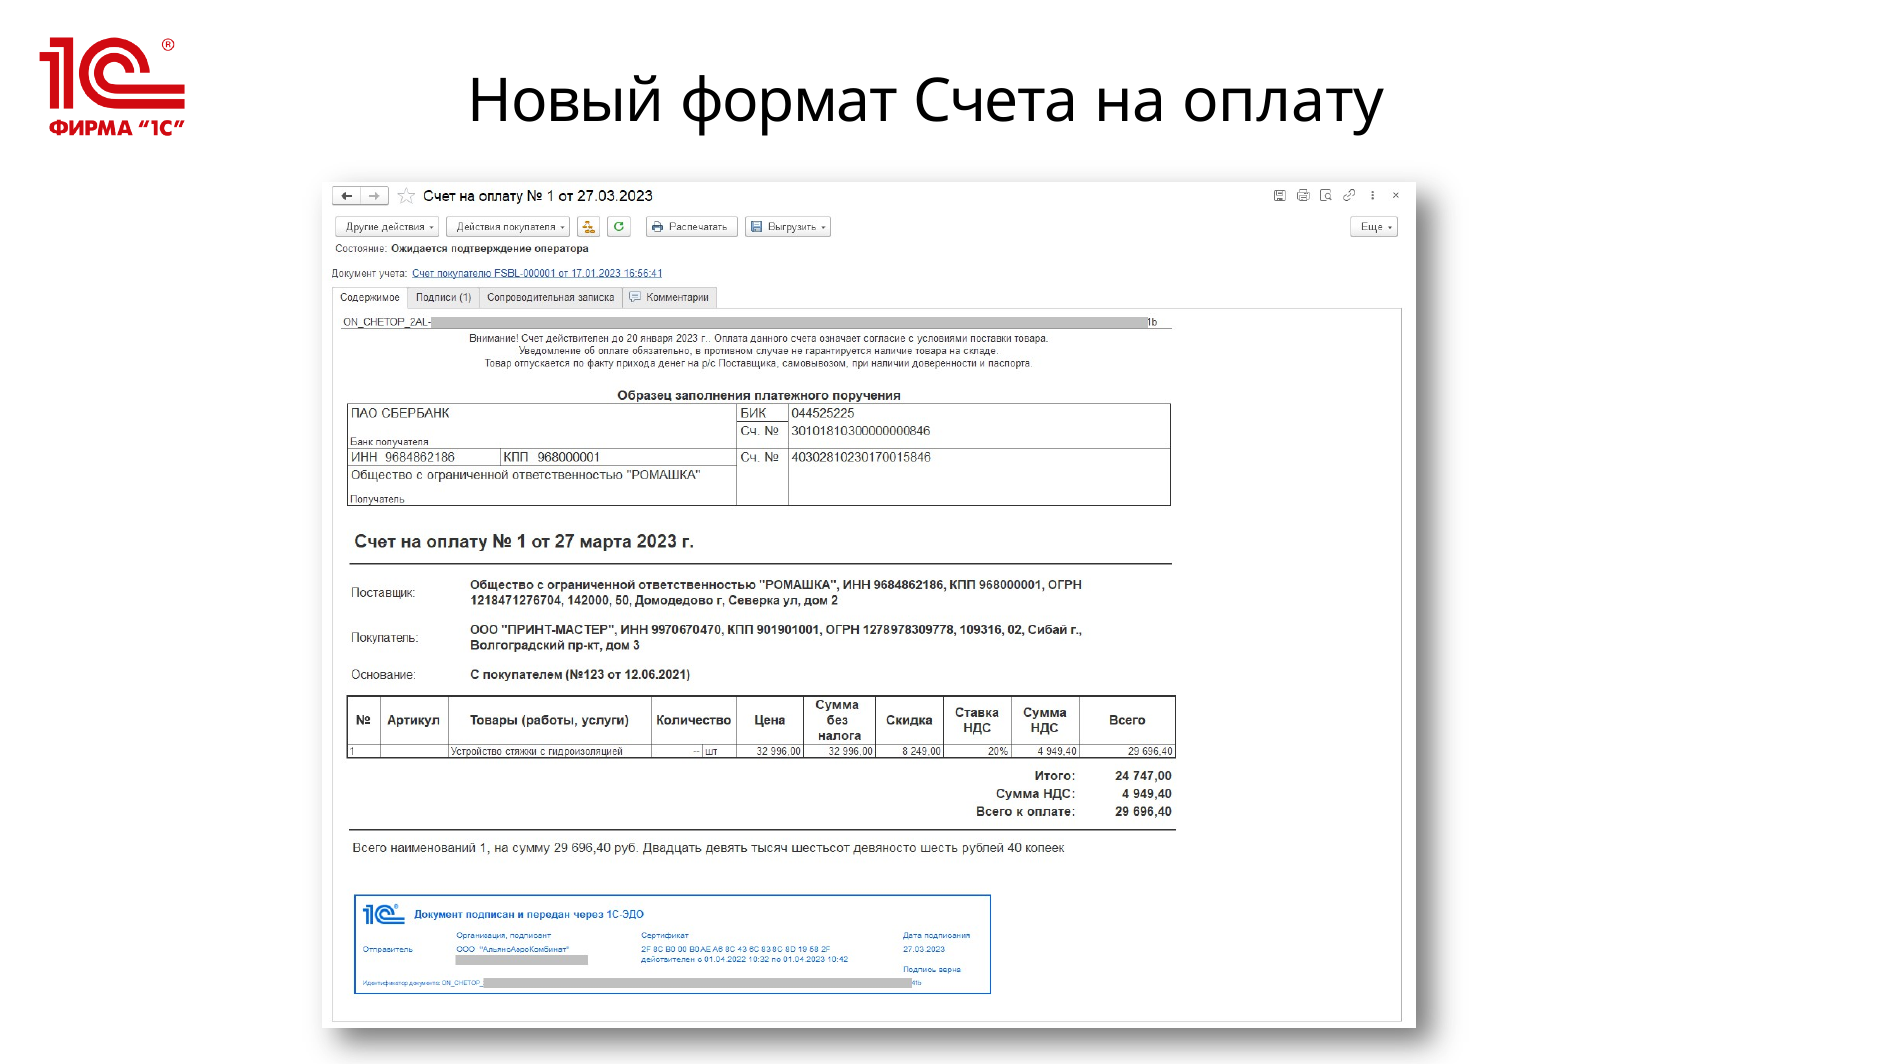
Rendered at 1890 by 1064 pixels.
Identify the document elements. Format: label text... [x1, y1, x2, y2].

picture [39, 37, 185, 136]
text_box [294, 154, 1472, 1064]
title Новый формат Счета на оплату [392, 59, 1458, 135]
